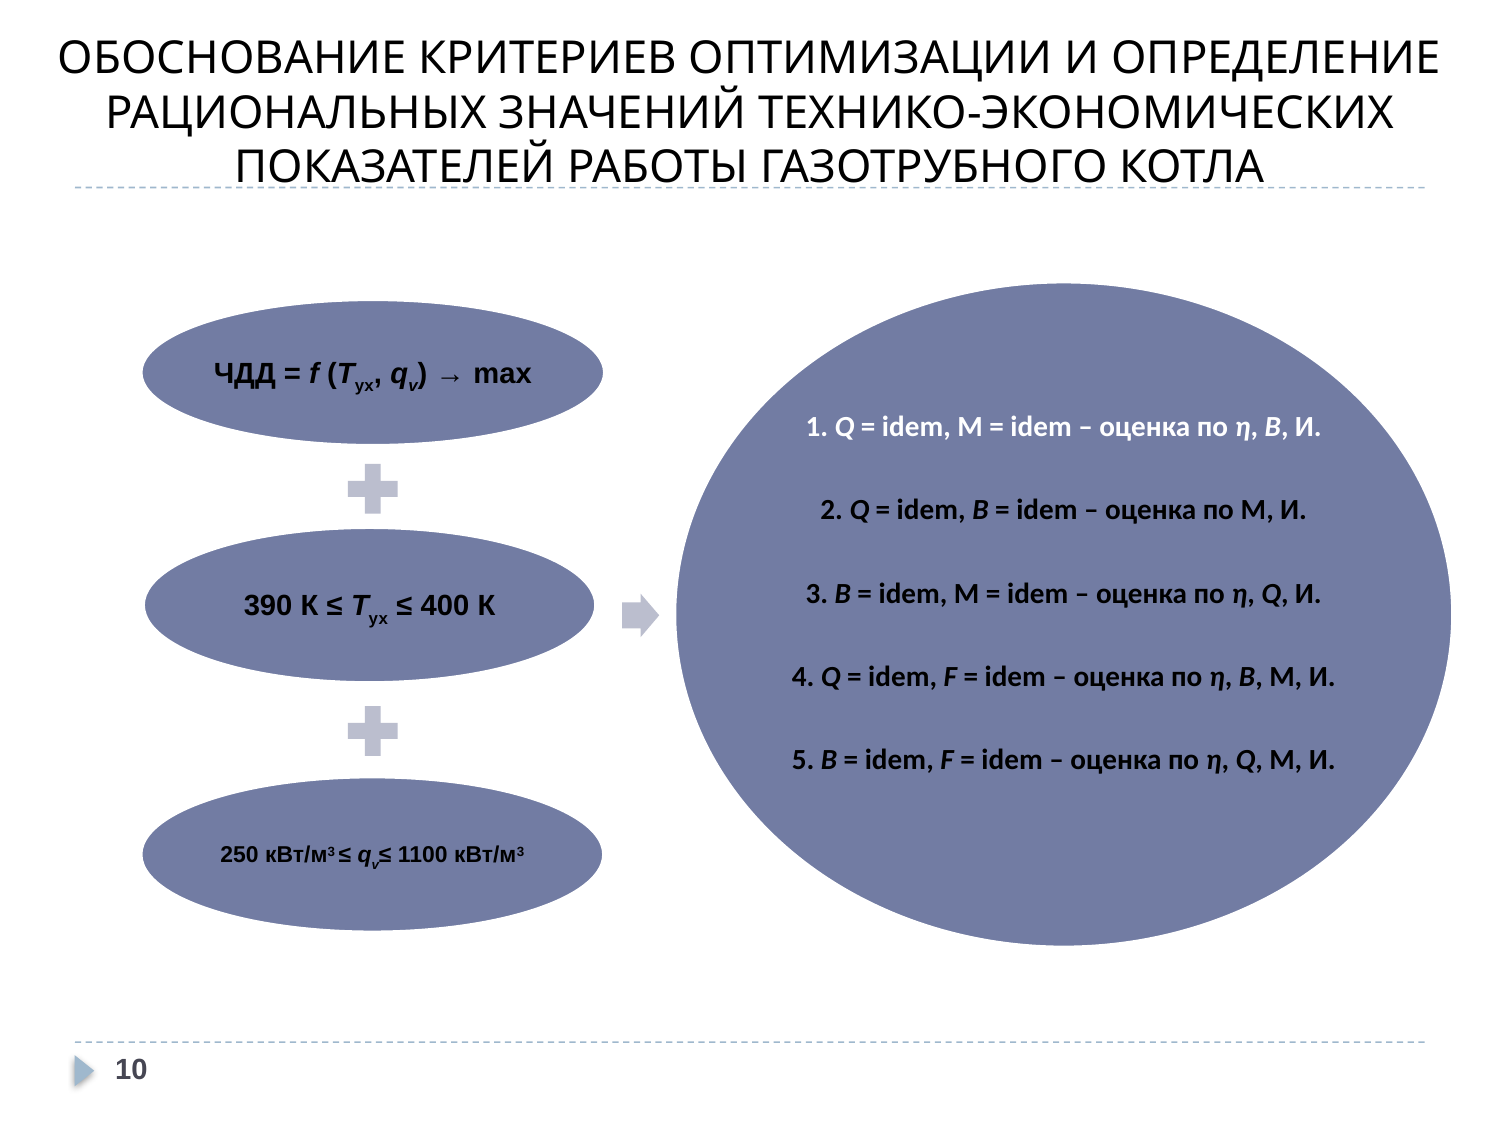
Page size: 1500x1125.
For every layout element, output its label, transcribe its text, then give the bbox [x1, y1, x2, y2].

slide_number 10 [100, 1042, 426, 1103]
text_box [140, 280, 1454, 949]
title ОБОСНОВАНИЕ КРИТЕРИЕВ ОПТИМИЗАЦИИ И ОПРЕДЕЛЕНИЕ РАЦИОНАЛЬНЫХ ЗНАЧЕНИЙ ТЕХНИКО-ЭКОНОМИЧЕСКИХ ПОКАЗАТЕЛЕЙ РАБОТЫ ГАЗОТРУБНОГО КОТЛА [23, 17, 1477, 200]
